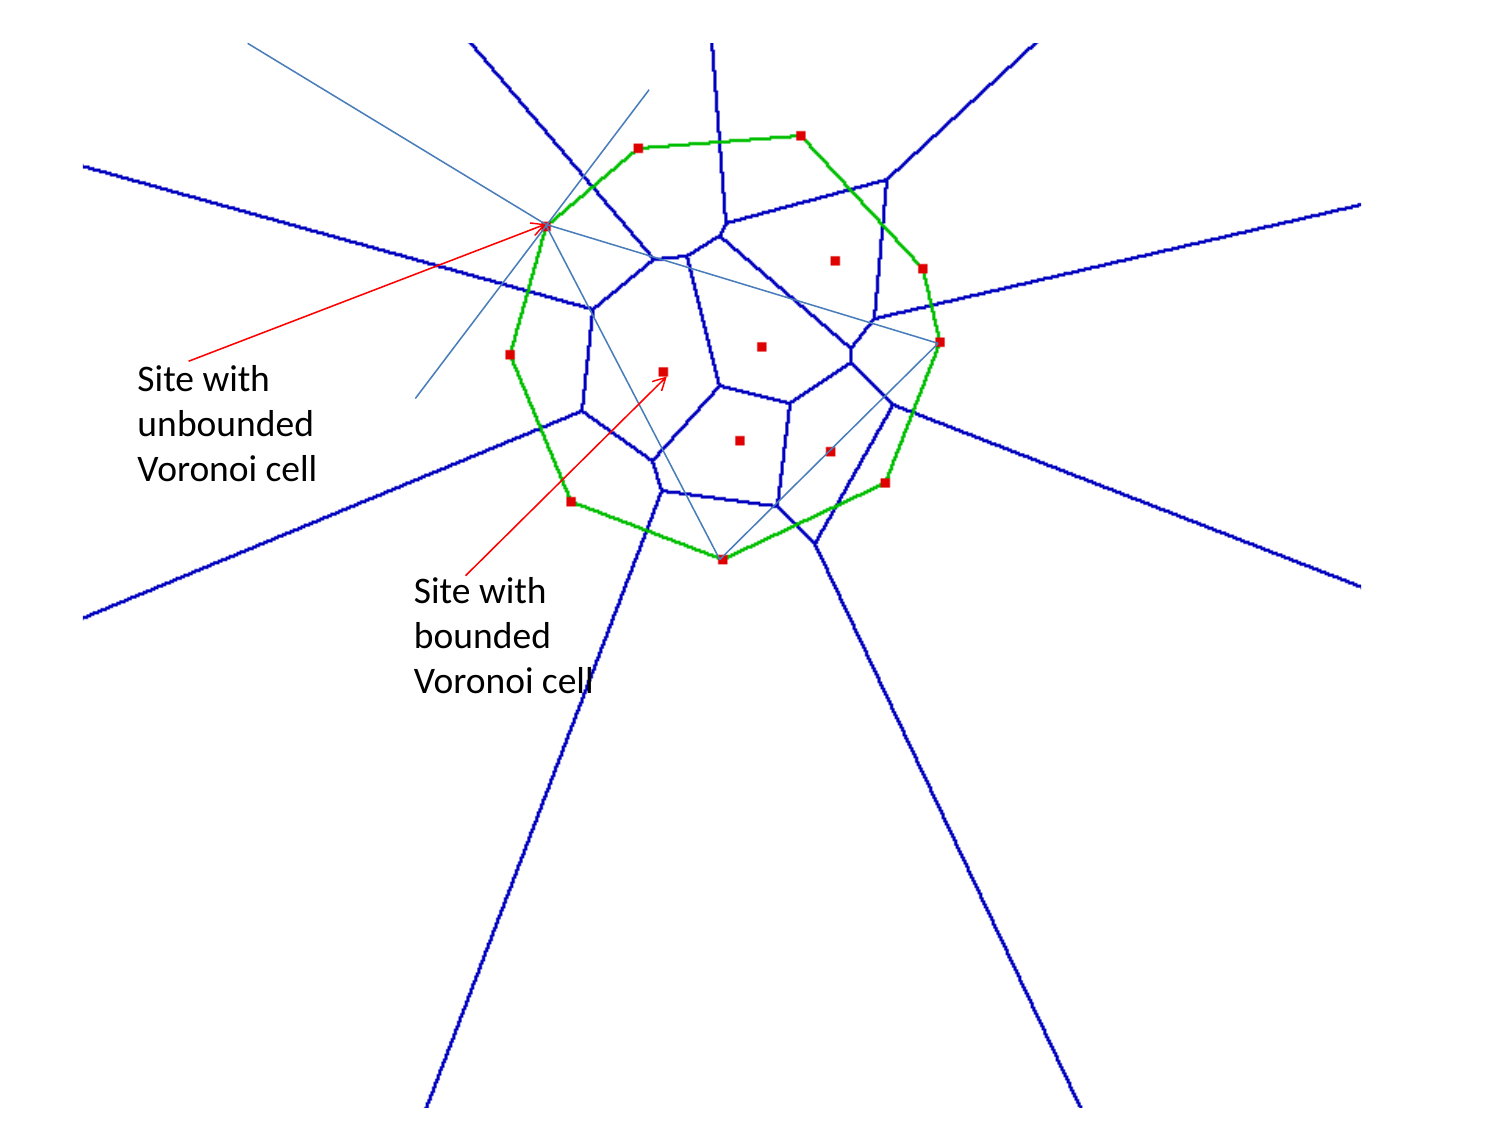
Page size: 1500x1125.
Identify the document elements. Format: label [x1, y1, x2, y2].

text_box [415, 370, 539, 399]
text_box [188, 223, 546, 362]
text_box [550, 89, 650, 221]
text_box [722, 224, 939, 342]
text_box [465, 376, 667, 576]
picture [82, 43, 1362, 1109]
text_box [545, 223, 720, 560]
text_box [719, 343, 939, 560]
text_box [247, 43, 546, 222]
